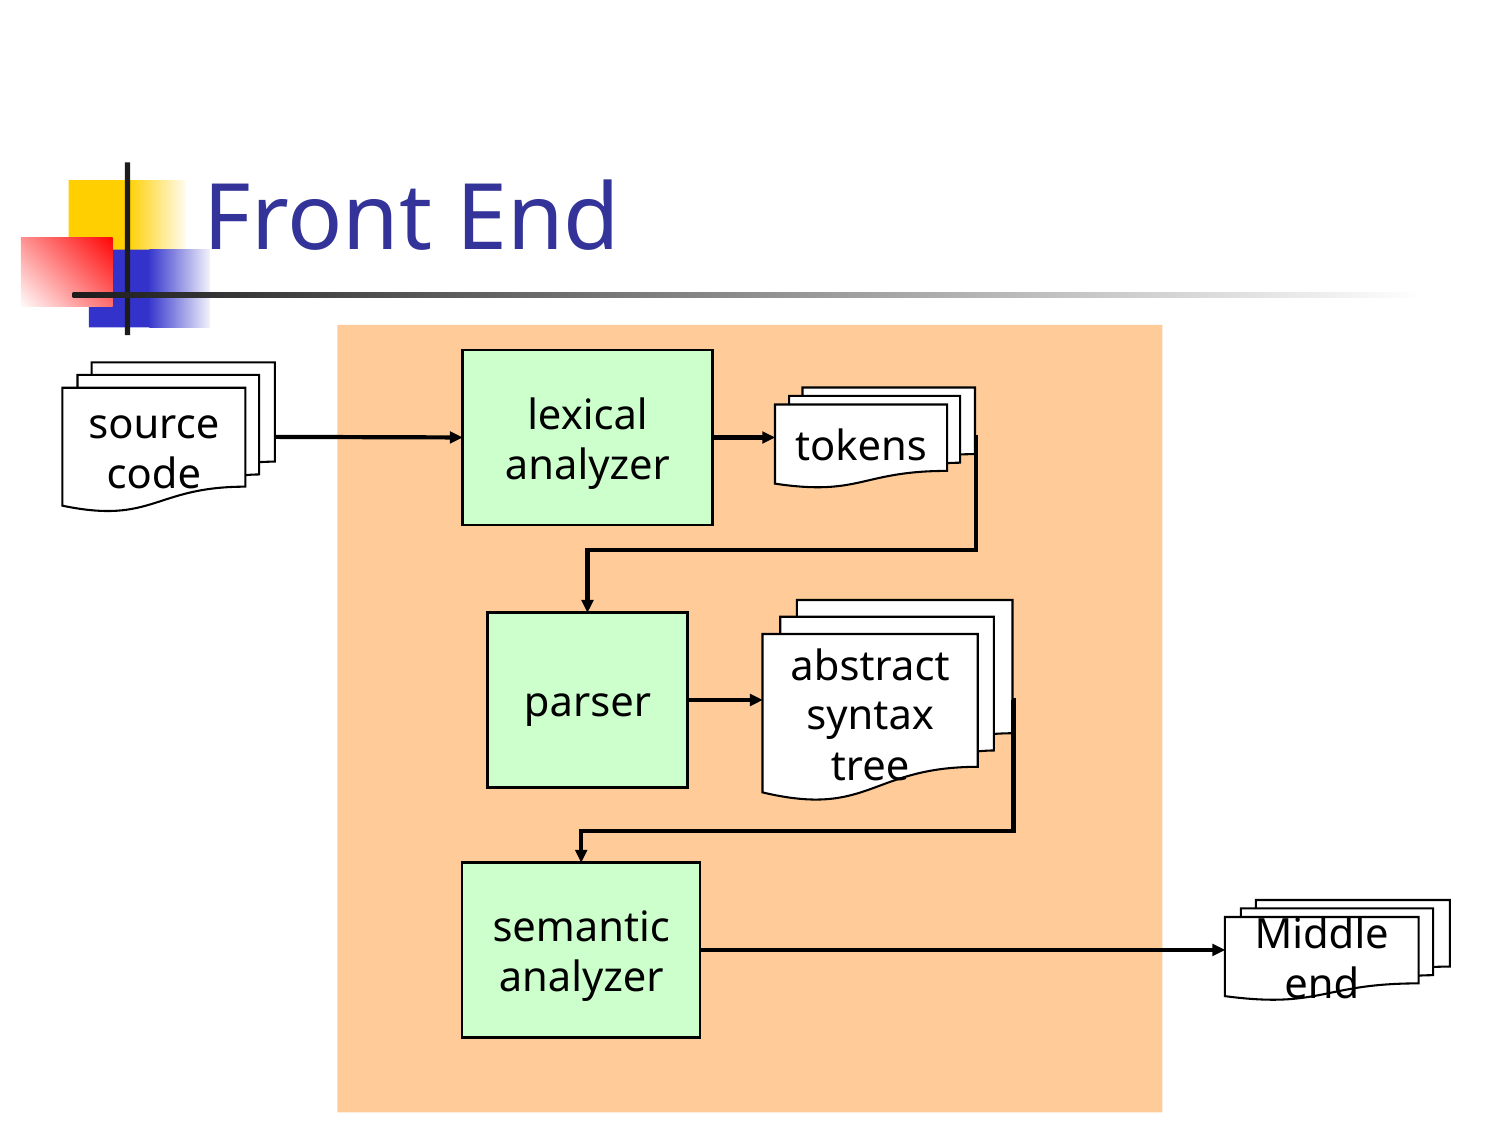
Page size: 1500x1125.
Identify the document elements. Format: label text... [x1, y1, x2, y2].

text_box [587, 437, 976, 613]
text_box source code [62, 362, 275, 512]
text_box lexical analyzer [462, 350, 713, 526]
text_box parser [487, 612, 688, 788]
text_box semantic analyzer [462, 862, 700, 1038]
text_box abstract syntax tree [762, 600, 1013, 699]
text_box [337, 324, 1163, 948]
text_box [337, 444, 1163, 1113]
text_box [581, 699, 1013, 863]
text_box tokens [774, 387, 976, 436]
text_box Middle end [1224, 900, 1450, 1000]
title Front End [188, 35, 1468, 275]
